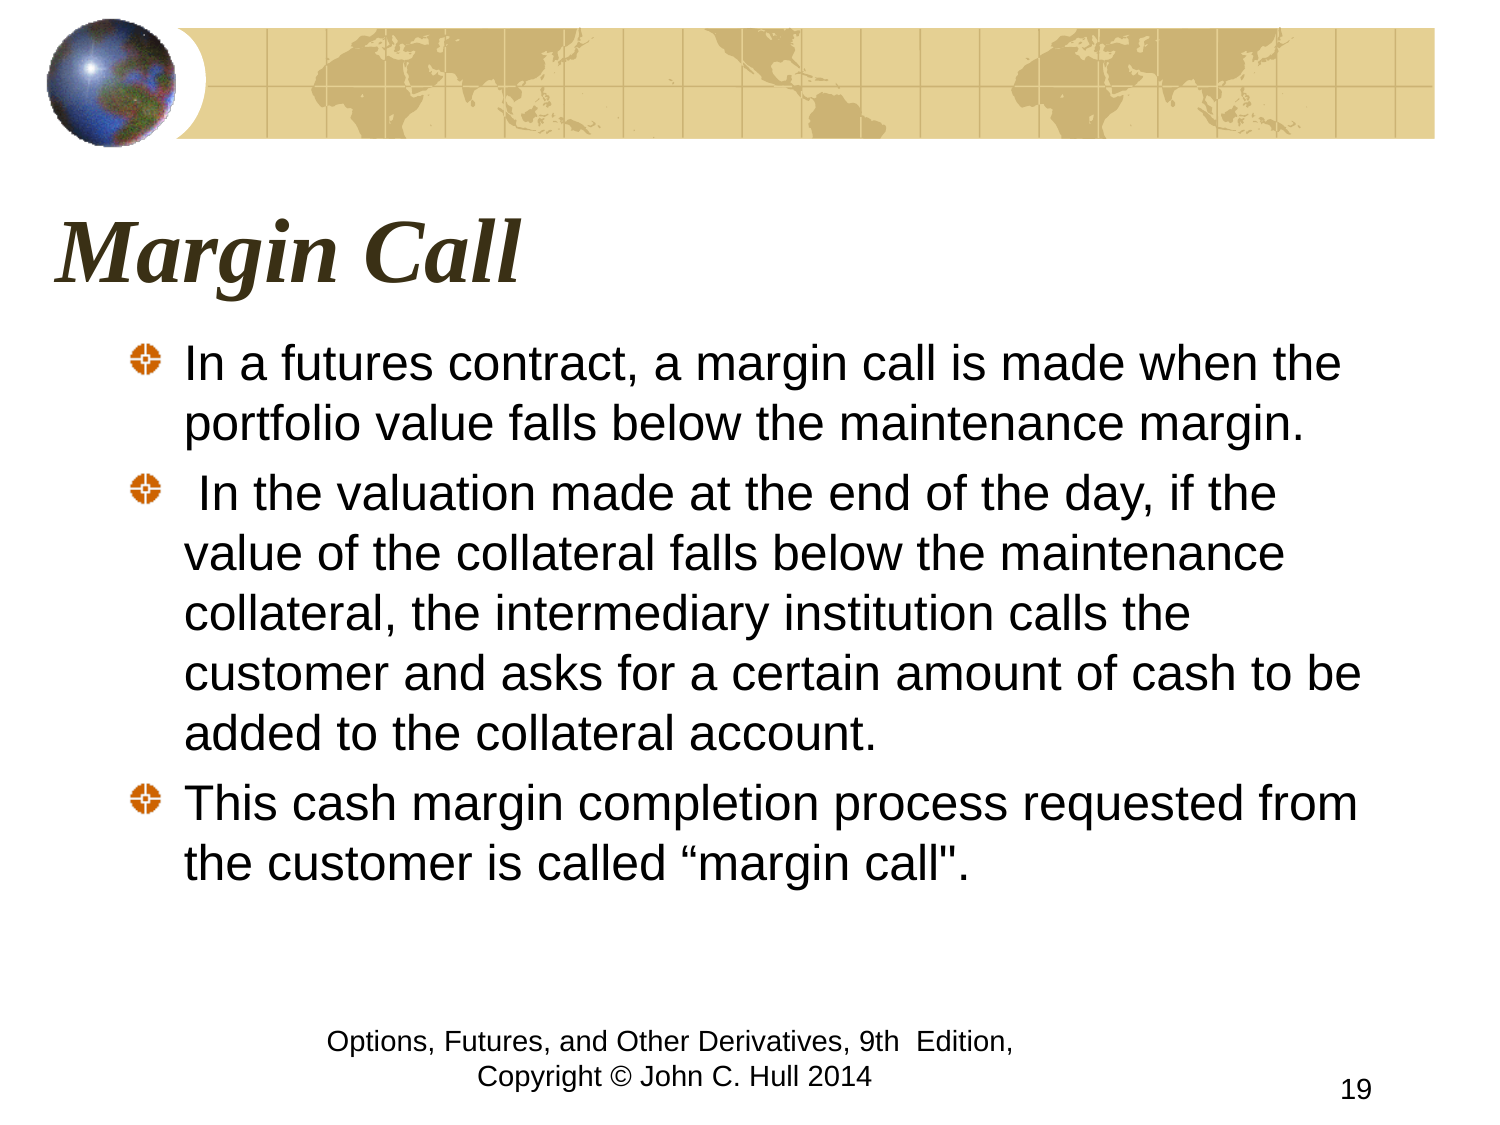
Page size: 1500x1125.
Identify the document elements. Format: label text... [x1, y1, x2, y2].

list In a futures contract, a margin call is made when the portfolio value falls below the maintenance margin. In the valuation made at the end of the day, if the value of the collateral falls below the maintenance collateral, the intermediary institution calls the customer and asks for a certain amount of cash to be added to the collateral account. This cash margin completion process requested from the customer is called “margin call". [112, 323, 1388, 998]
picture [127, 342, 163, 379]
slide_number 19 [1074, 1037, 1388, 1113]
picture [42, 14, 190, 151]
picture [127, 472, 163, 508]
picture [127, 782, 163, 818]
footer Options, Futures, and Other Derivatives, 9th Edition, Copyright © John C. Hull 2014 [262, 1024, 1088, 1101]
title Margin Call [40, 152, 1316, 341]
